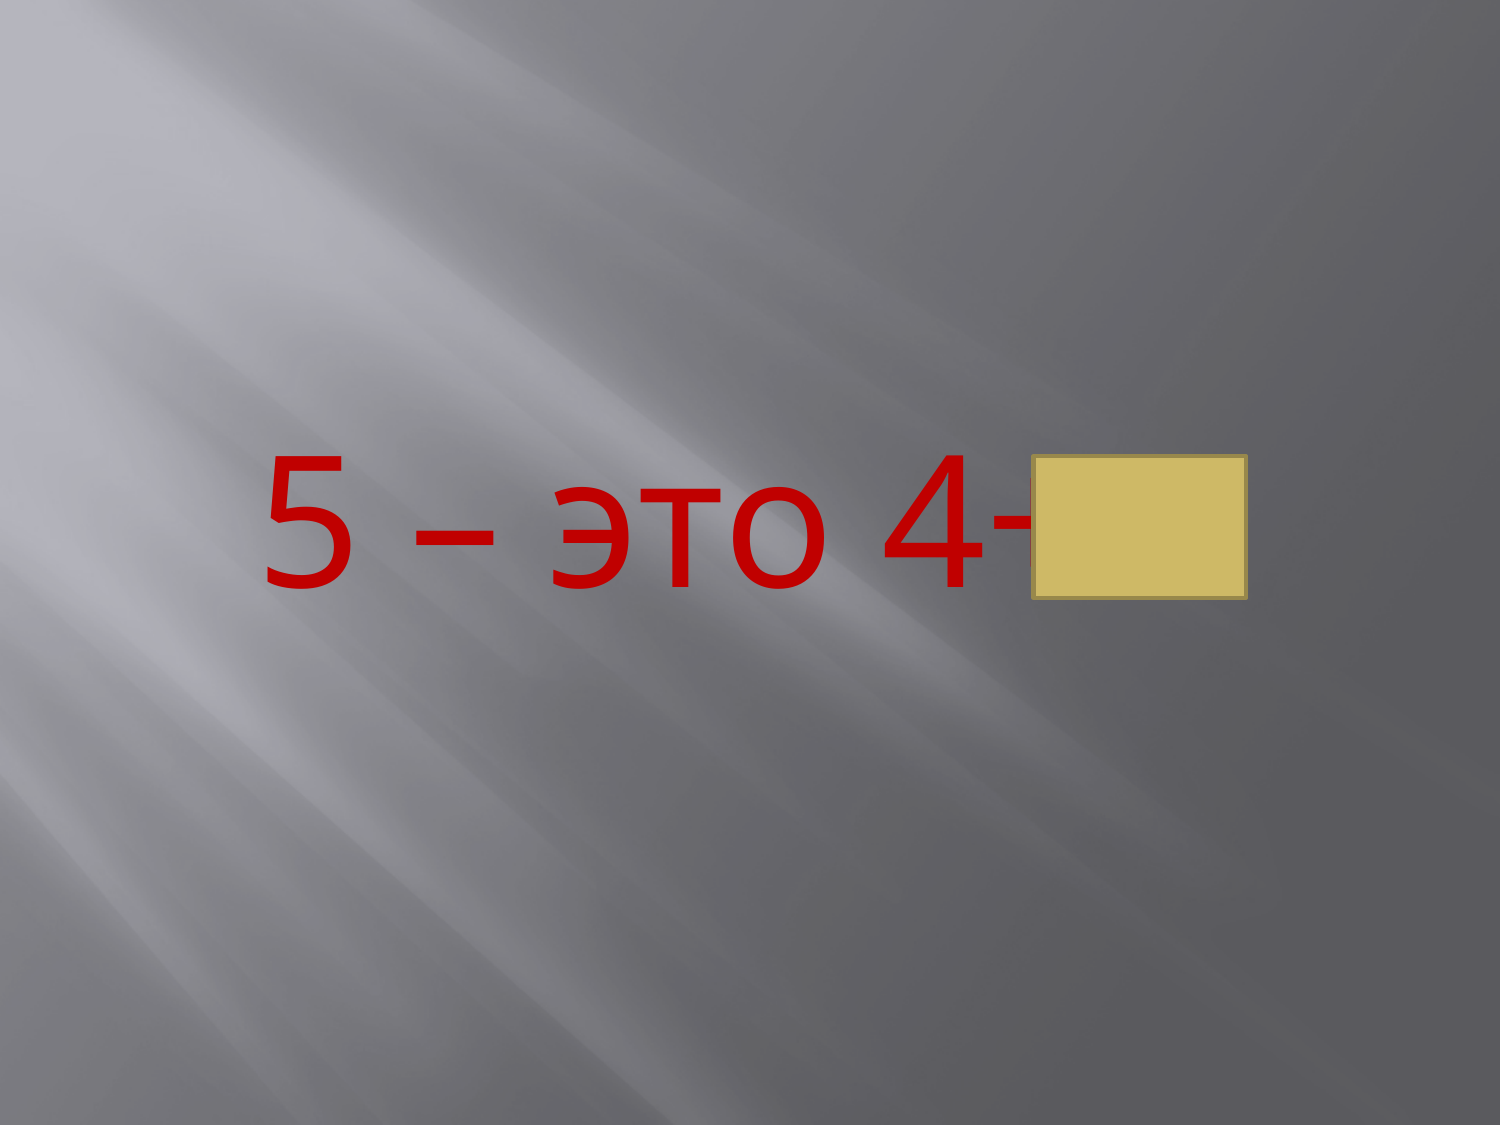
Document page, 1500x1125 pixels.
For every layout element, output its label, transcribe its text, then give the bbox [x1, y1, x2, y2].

text_box 5 – это 4+ [242, 397, 1150, 632]
text_box [1031, 454, 1248, 600]
